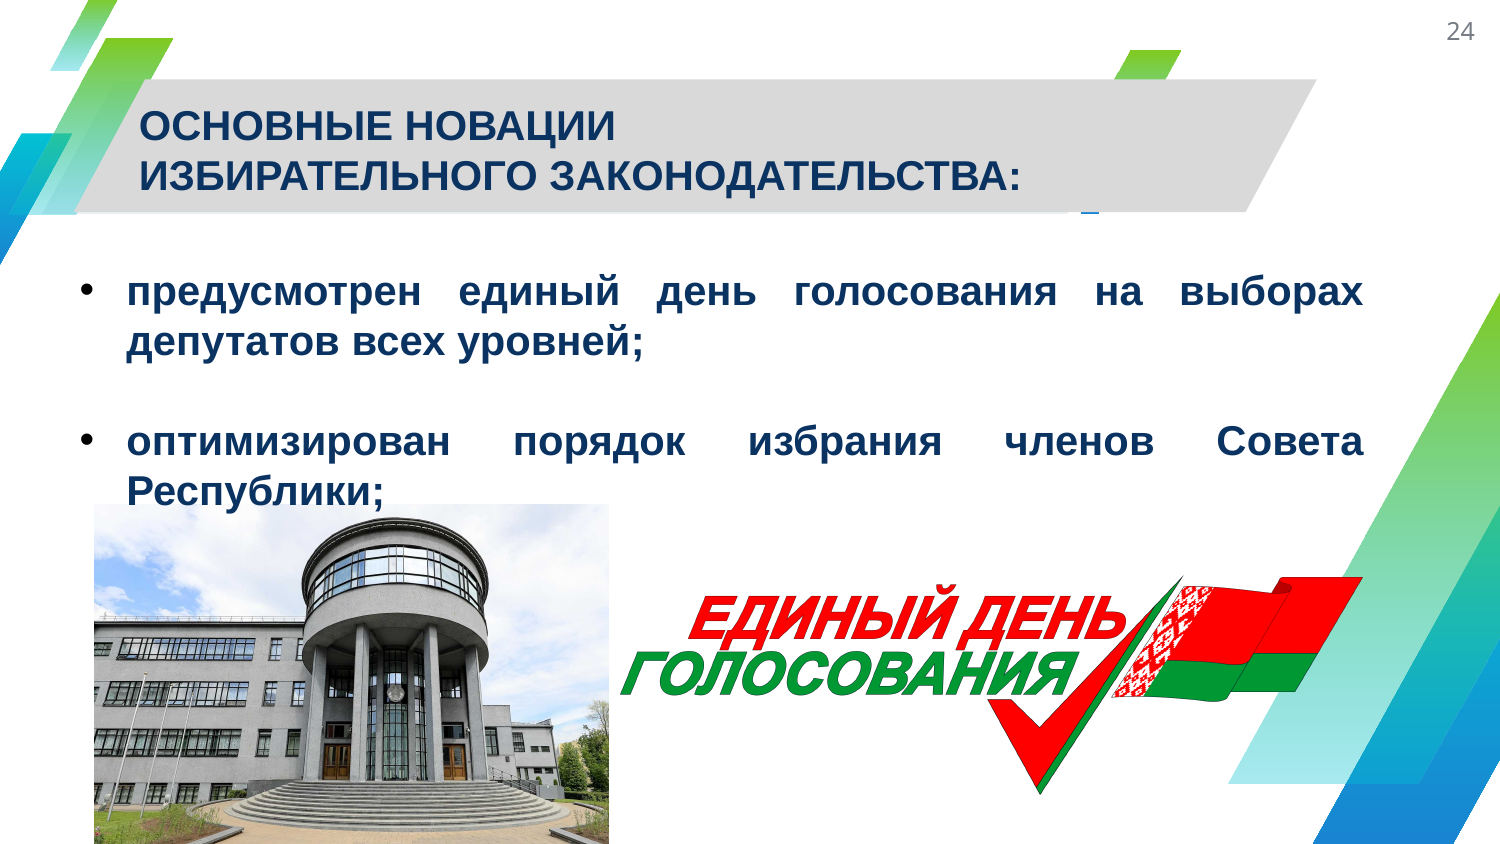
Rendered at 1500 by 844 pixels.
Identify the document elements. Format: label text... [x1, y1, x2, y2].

picture [94, 504, 609, 844]
text_box предусмотрен единый день голосования на выборах депутатов всех уровней; оптимизирован порядок избрания членов Совета Республики; [64, 256, 1379, 522]
text_box [136, 77, 1319, 172]
slide_number 24 [1403, 0, 1475, 65]
picture [619, 575, 1364, 795]
text_box ОСНОВНЫЕ НОВАЦИИ ИЗБИРАТЕЛЬНОГО ЗАКОНОДАТЕЛЬСТВА: [123, 91, 1270, 206]
text_box [71, 115, 1252, 215]
